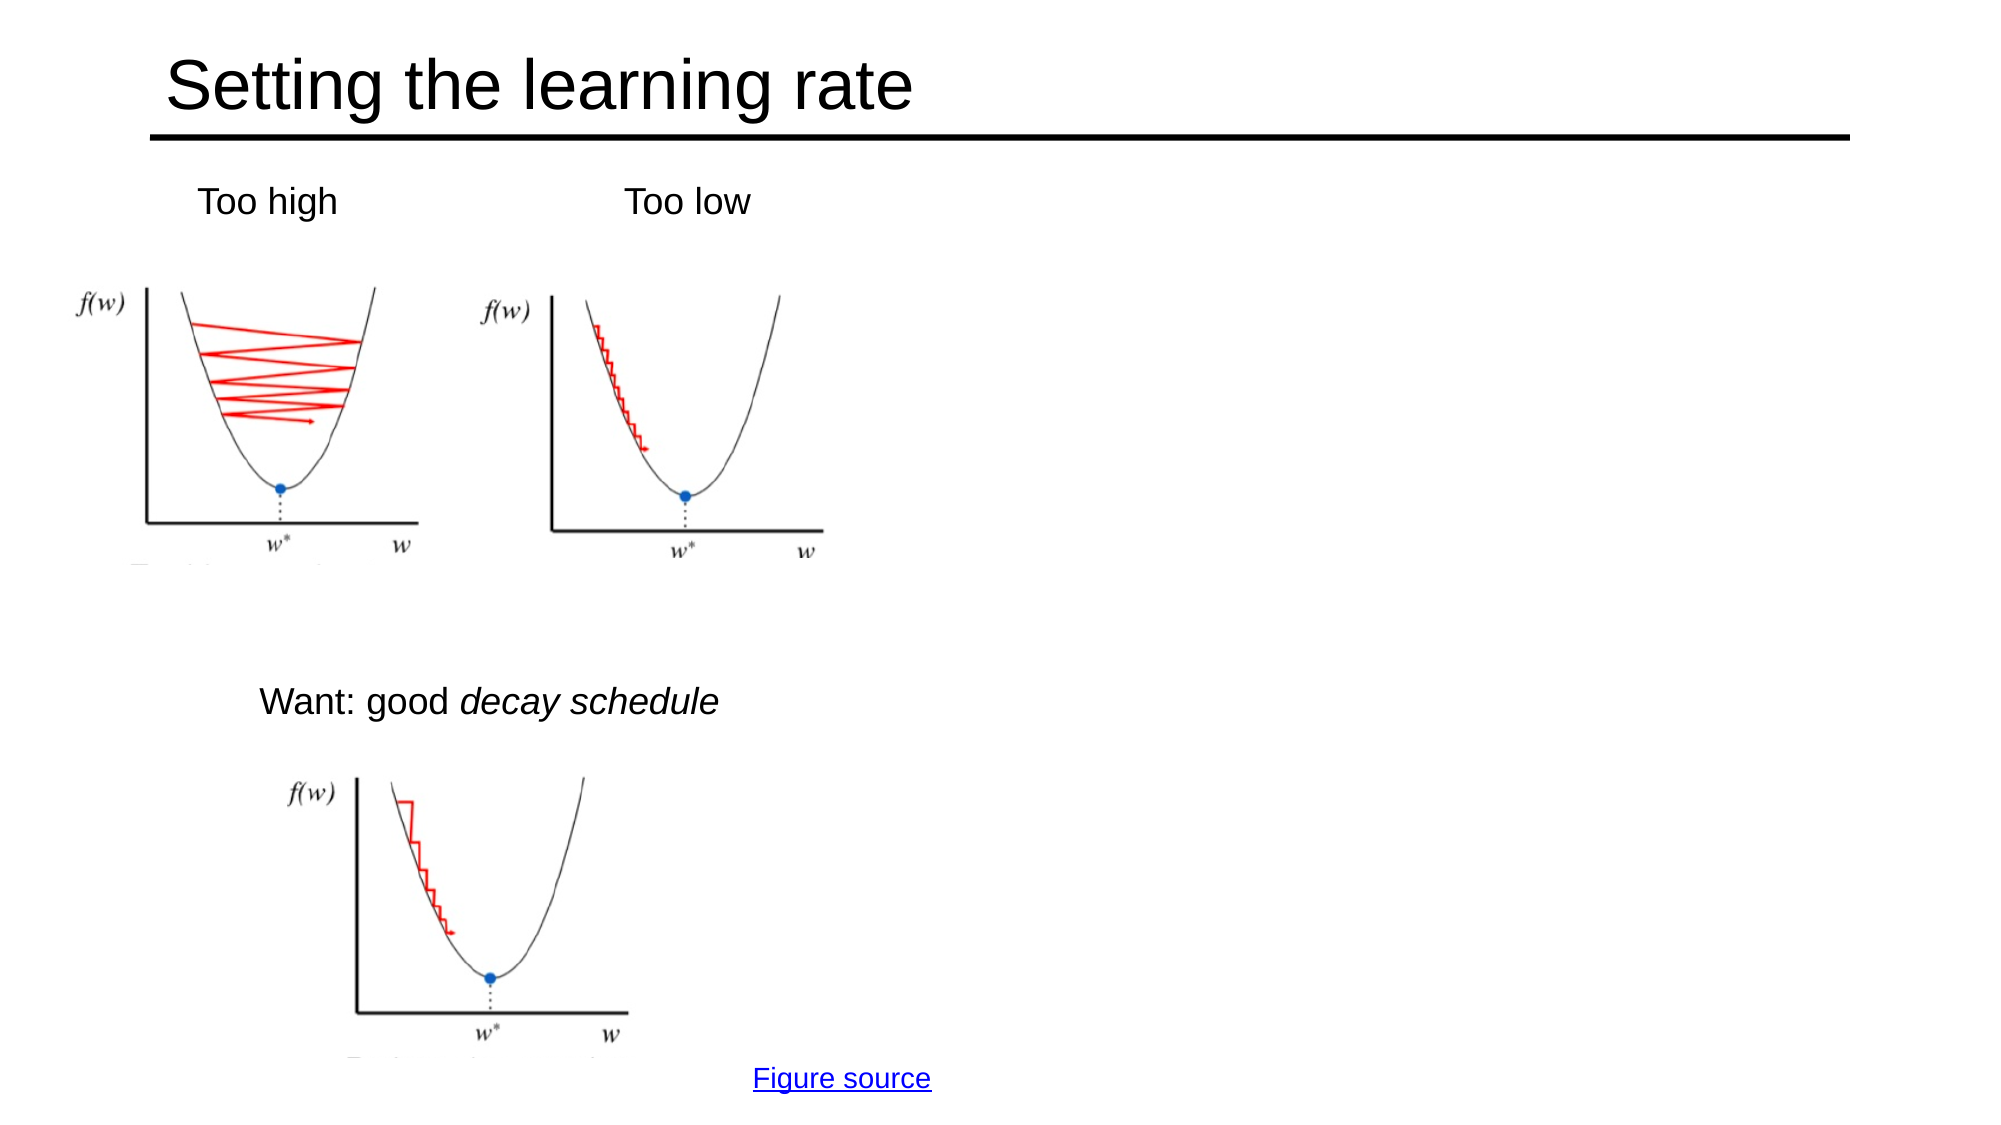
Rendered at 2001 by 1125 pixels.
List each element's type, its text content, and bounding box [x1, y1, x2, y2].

text_box Too low [609, 169, 766, 230]
picture [474, 282, 826, 558]
text_box Want: good decay schedule [244, 669, 735, 730]
picture [62, 274, 426, 565]
text_box Too high [182, 169, 354, 230]
text_box Figure source [737, 1052, 947, 1102]
title Setting the learning rate [149, 12, 1851, 151]
picture [287, 764, 663, 1058]
